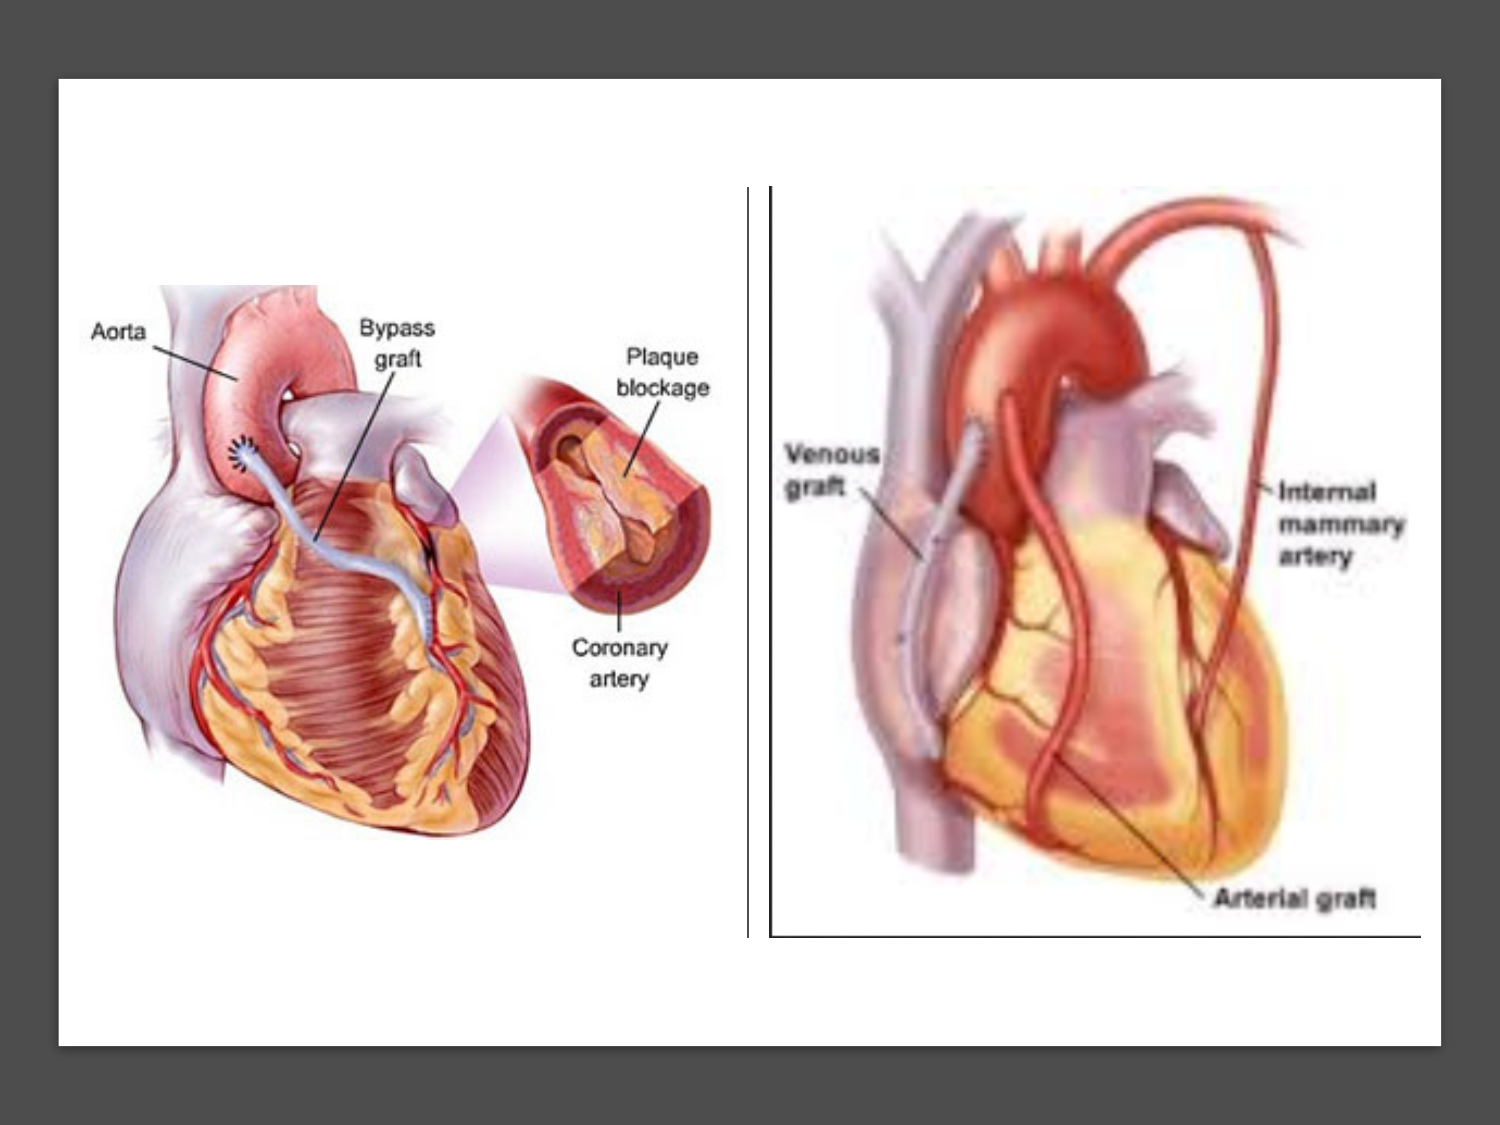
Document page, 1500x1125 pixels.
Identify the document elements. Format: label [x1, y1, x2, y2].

text_box [57, 77, 1443, 1048]
text_box [0, 0, 1500, 1125]
picture [78, 285, 731, 840]
picture [769, 186, 1422, 939]
